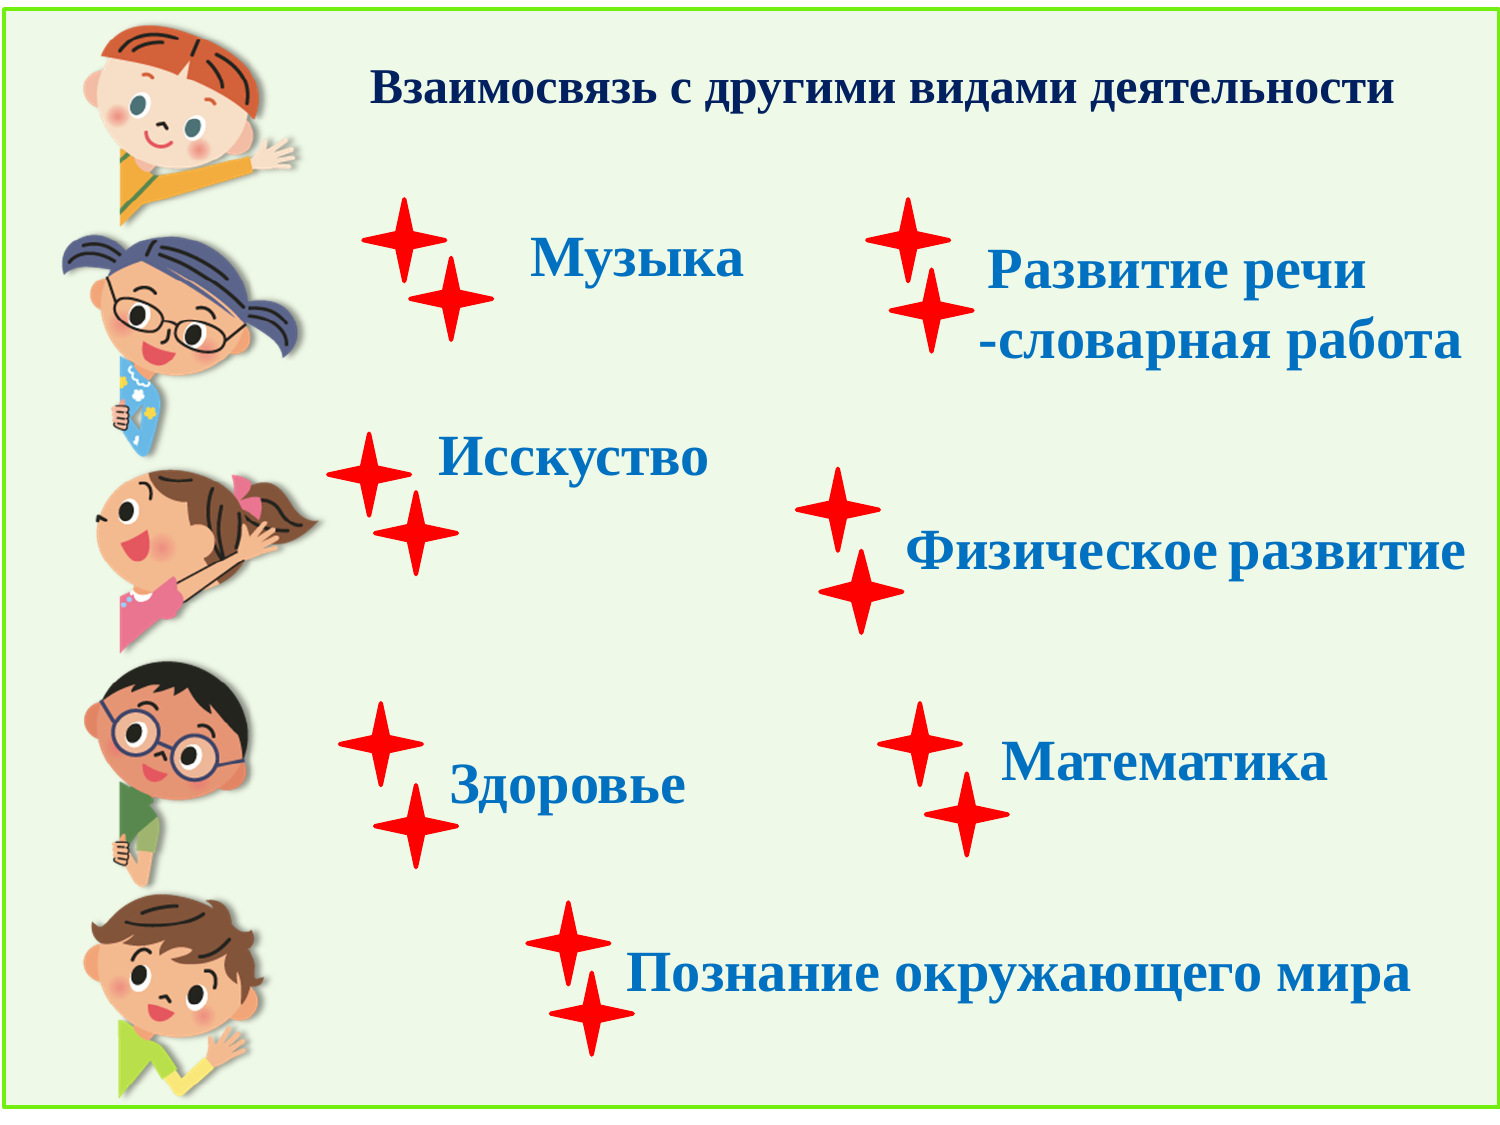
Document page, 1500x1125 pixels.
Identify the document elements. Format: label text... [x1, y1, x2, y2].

text_box Познание окружающего мира [574, 925, 1442, 1011]
text_box [361, 197, 448, 284]
text_box [818, 548, 905, 635]
text_box [865, 197, 952, 284]
text_box [525, 900, 612, 987]
text_box [888, 267, 975, 354]
text_box Взаимосвязь с другими видами деятельности [281, 46, 1465, 122]
text_box Исскуство [423, 410, 725, 495]
text_box [372, 783, 460, 870]
text_box [337, 701, 424, 788]
text_box [548, 970, 635, 1057]
text_box [408, 255, 495, 342]
text_box [326, 431, 413, 518]
text_box [876, 701, 964, 788]
text_box [794, 466, 882, 553]
text_box Физическое развитие [890, 503, 1497, 589]
text_box Математика [986, 714, 1359, 800]
picture [0, 0, 1500, 1125]
text_box Здоровье [435, 738, 716, 823]
text_box Музыка [515, 210, 844, 296]
text_box Развитие речи -словарная работа [963, 222, 1478, 378]
text_box [372, 490, 460, 577]
text_box [923, 771, 1010, 858]
